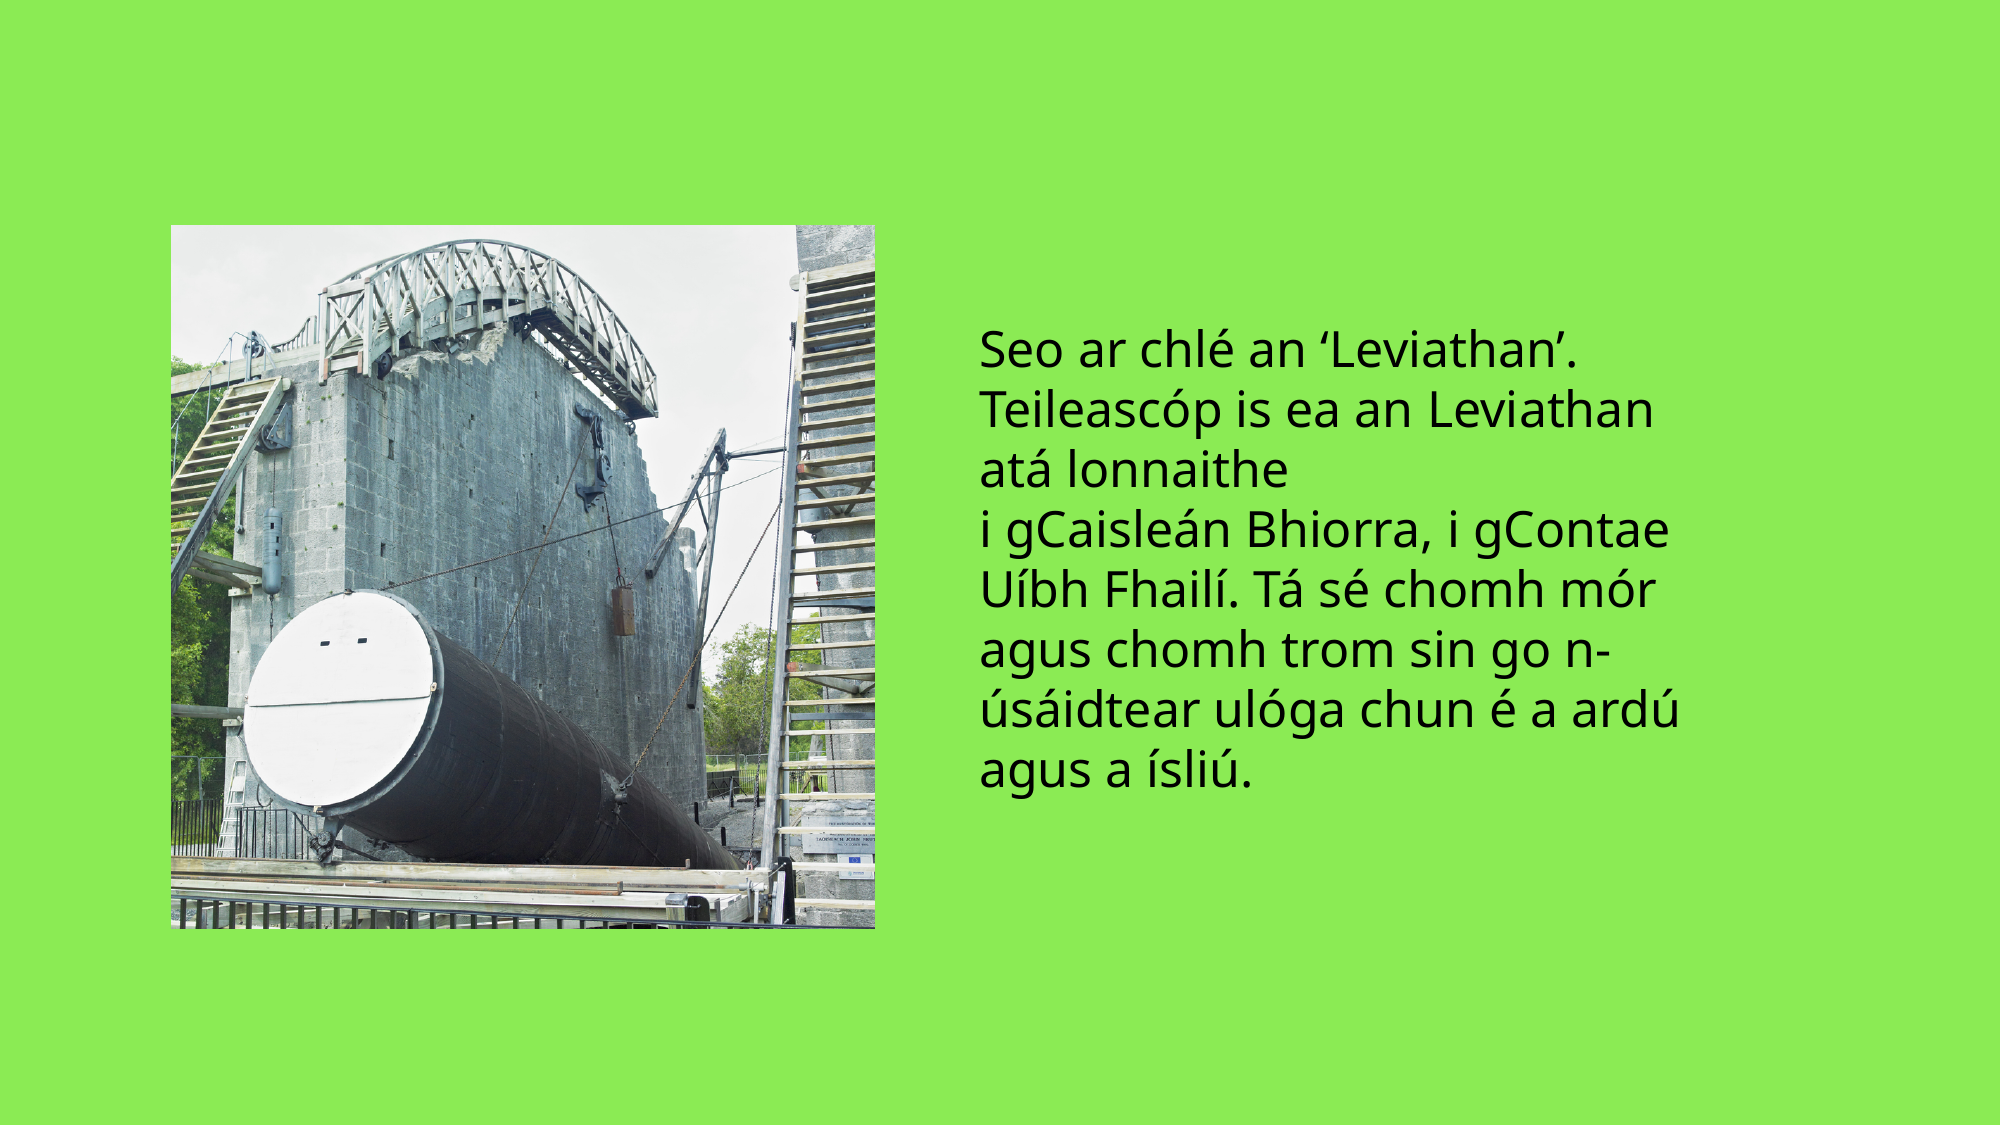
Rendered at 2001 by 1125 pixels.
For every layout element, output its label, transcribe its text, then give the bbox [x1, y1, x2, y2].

text_box Seo ar chlé an ‘Leviathan’. Teileascóp is ea an Leviathan atá lonnaithe i gCaisleán Bhiorra, i gContae Uíbh Fhailí. Tá sé chomh mór agus chomh trom sin go n-úsáidtear ulóga chun é a ardú agus a ísliú. [964, 310, 1752, 805]
picture [171, 225, 875, 929]
